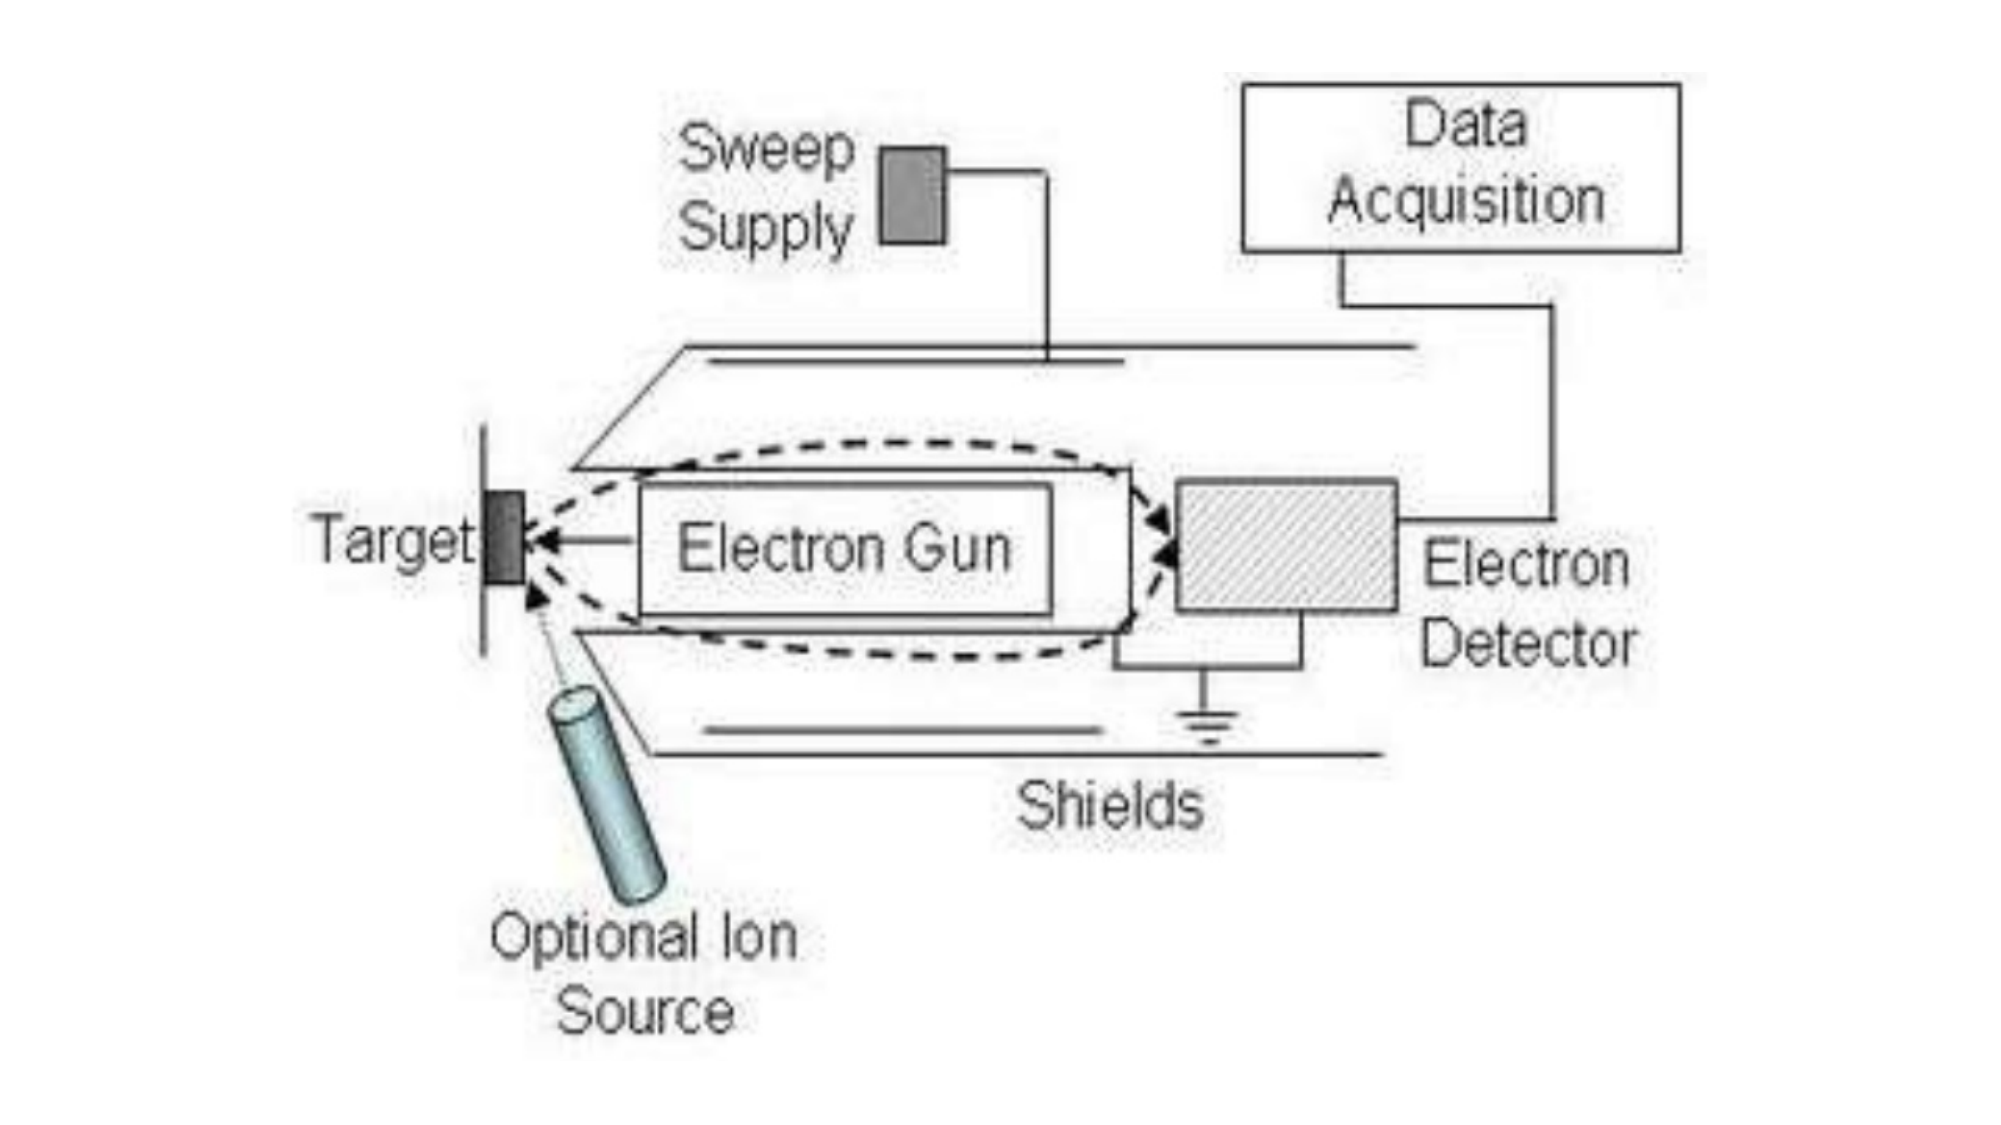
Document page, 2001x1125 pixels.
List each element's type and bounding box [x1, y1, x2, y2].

picture [291, 72, 1710, 1061]
